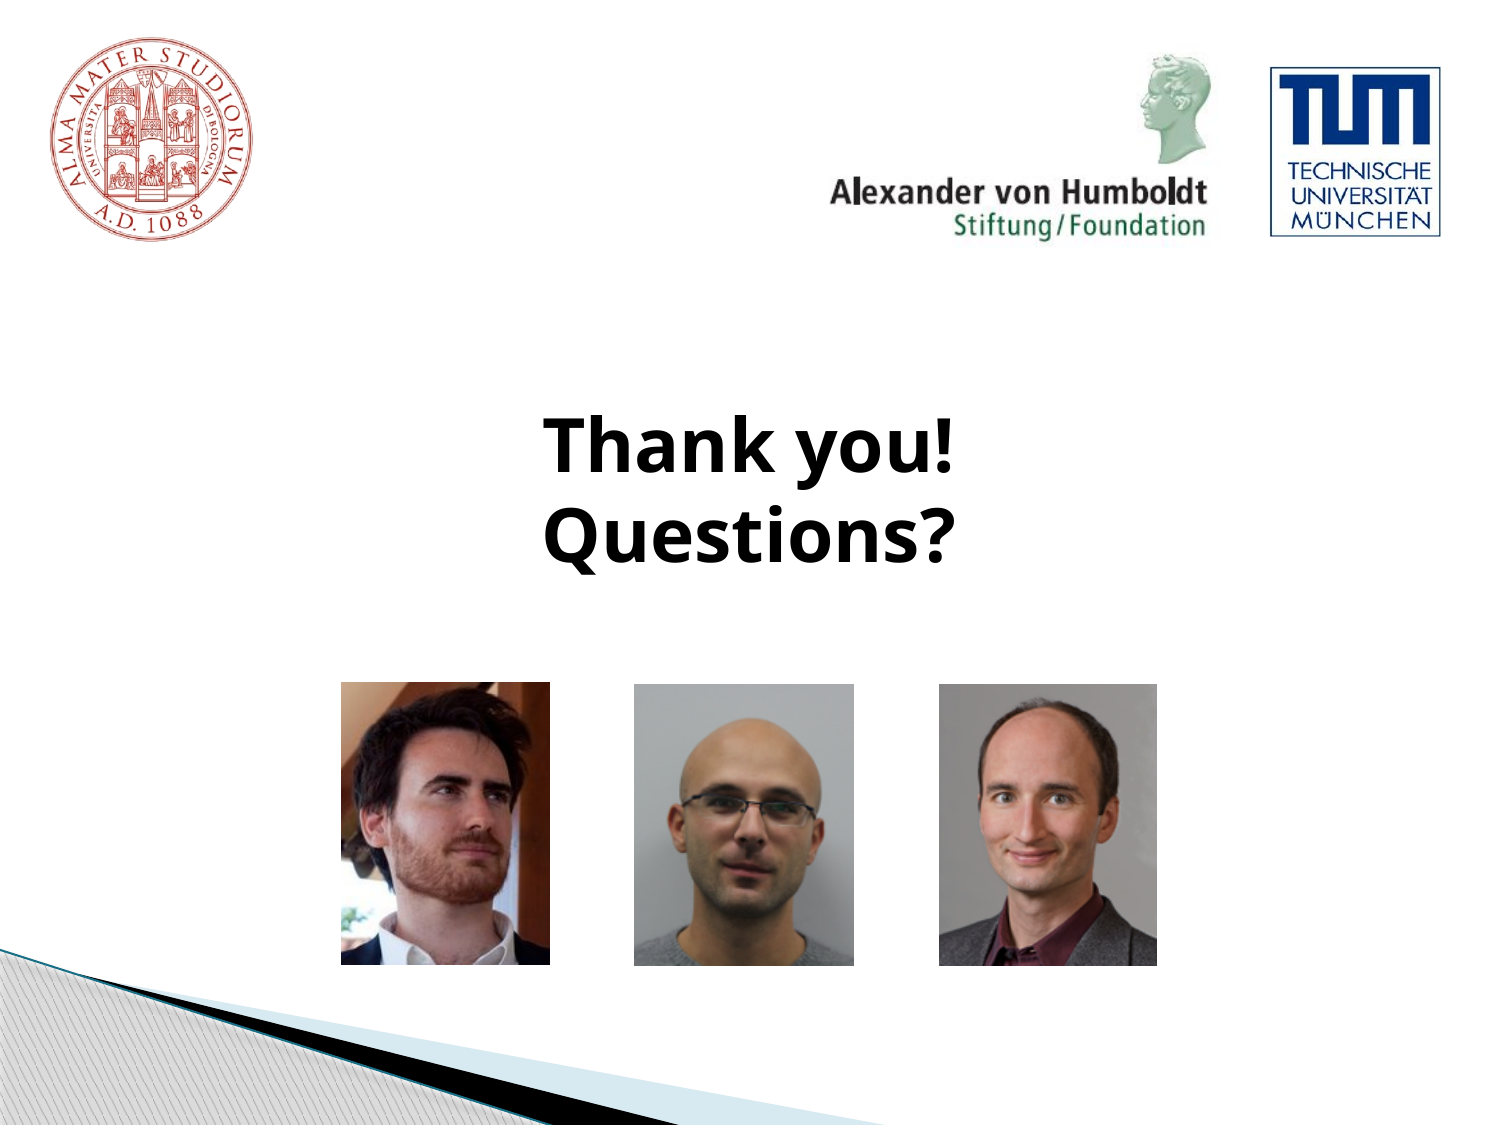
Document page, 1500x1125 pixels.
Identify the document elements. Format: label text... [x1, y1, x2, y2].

picture [1269, 66, 1441, 237]
text_box Thank you! Questions? [36, 389, 1461, 585]
picture [939, 684, 1157, 966]
picture [41, 30, 297, 244]
picture [634, 684, 854, 966]
picture [808, 42, 1229, 265]
picture [340, 682, 550, 965]
